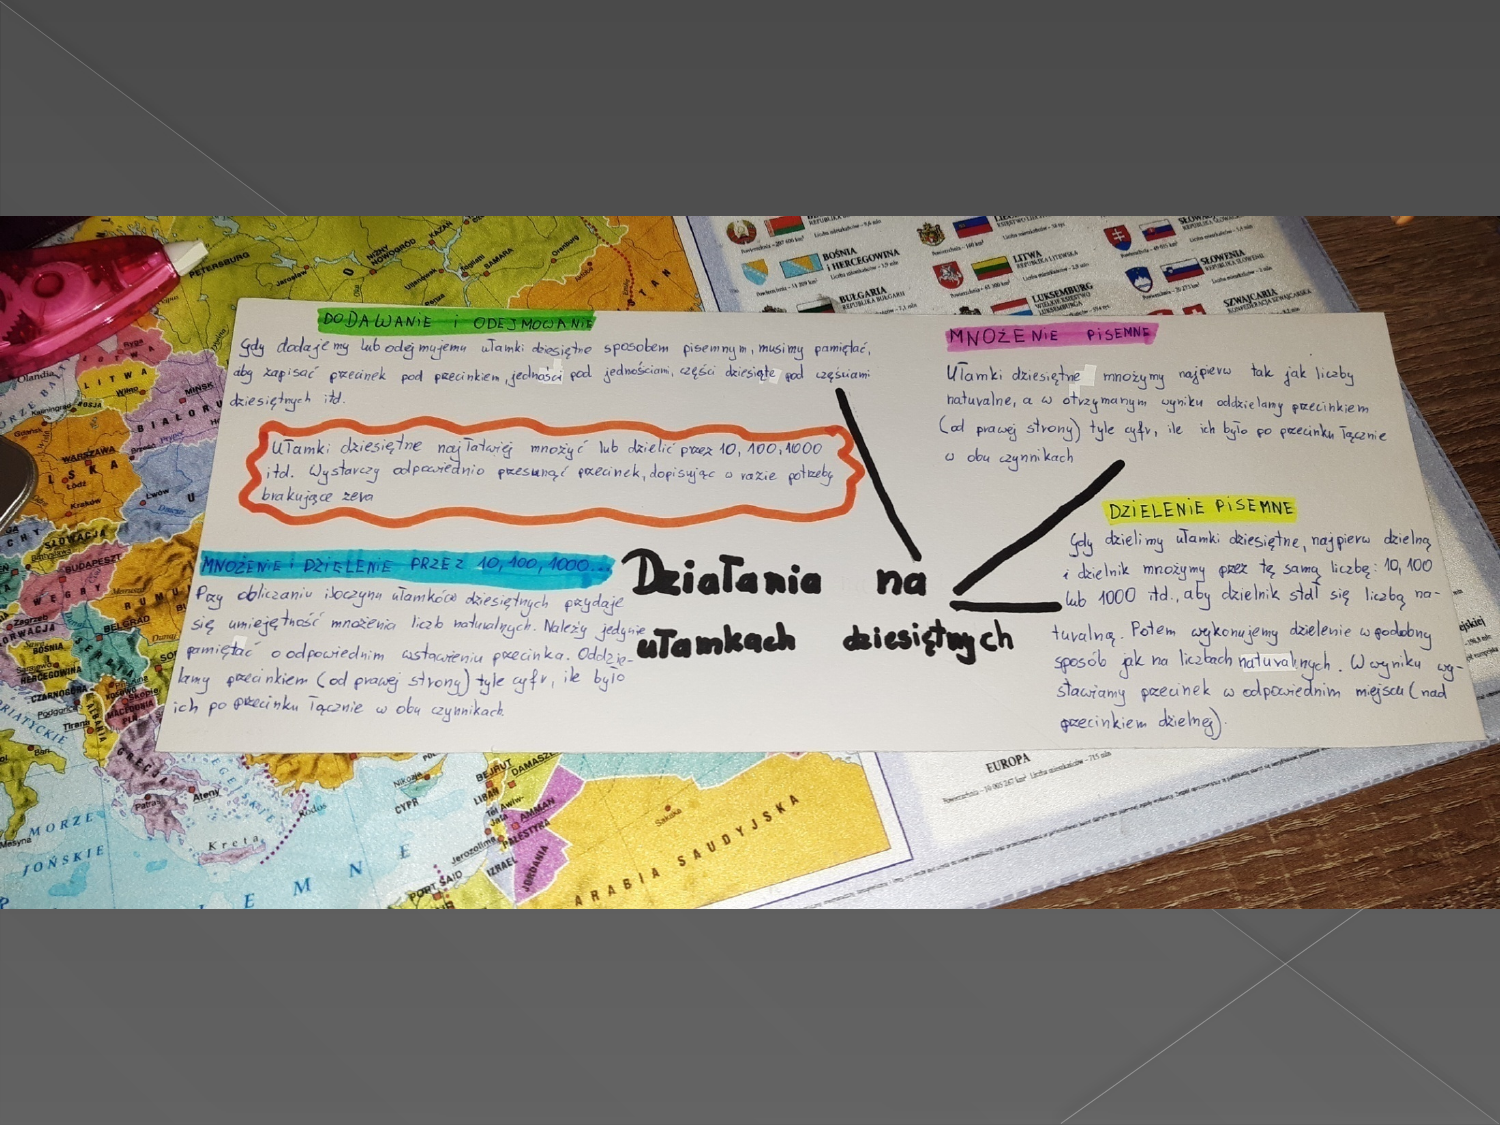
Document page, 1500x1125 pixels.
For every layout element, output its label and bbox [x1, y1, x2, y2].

picture [0, 215, 1500, 910]
